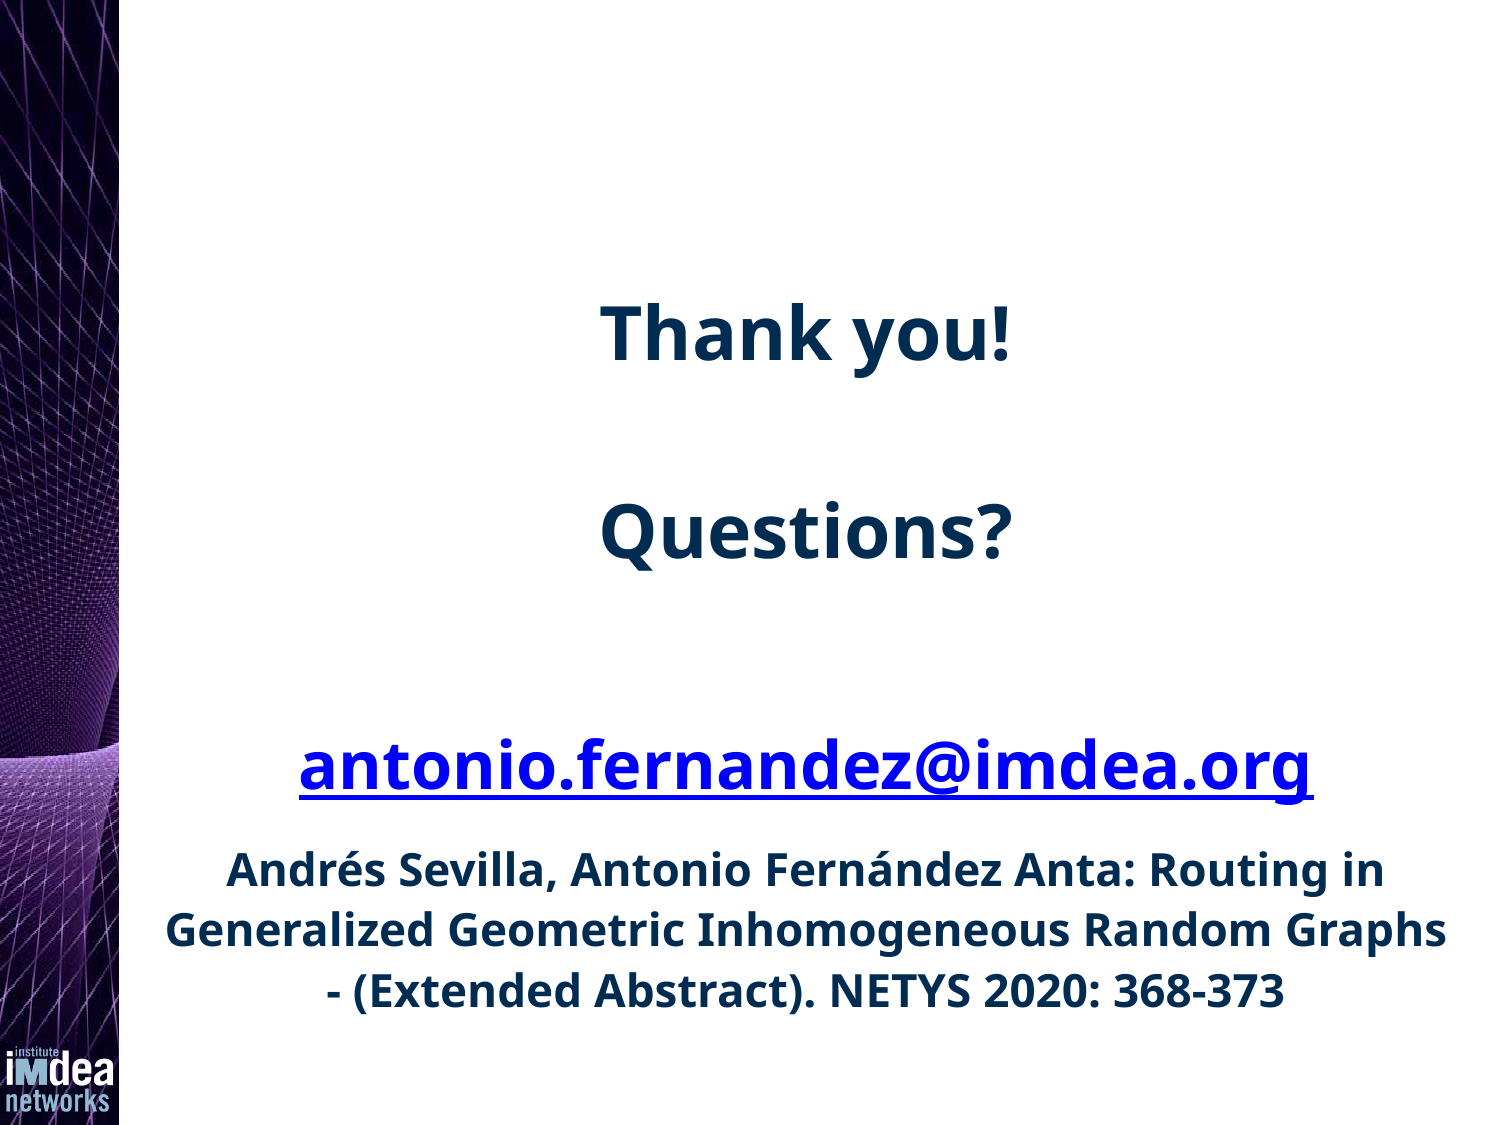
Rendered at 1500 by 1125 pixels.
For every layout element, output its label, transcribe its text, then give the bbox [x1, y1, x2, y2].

list Thank you! Questions? antonio.fernandez@imdea.org Andrés Sevilla, Antonio Fernández Anta: Routing in Generalized Geometric Inhomogeneous Random Graphs - (Extended Abstract). NETYS 2020: 368-373 [141, 178, 1471, 1094]
picture [0, 0, 119, 1125]
